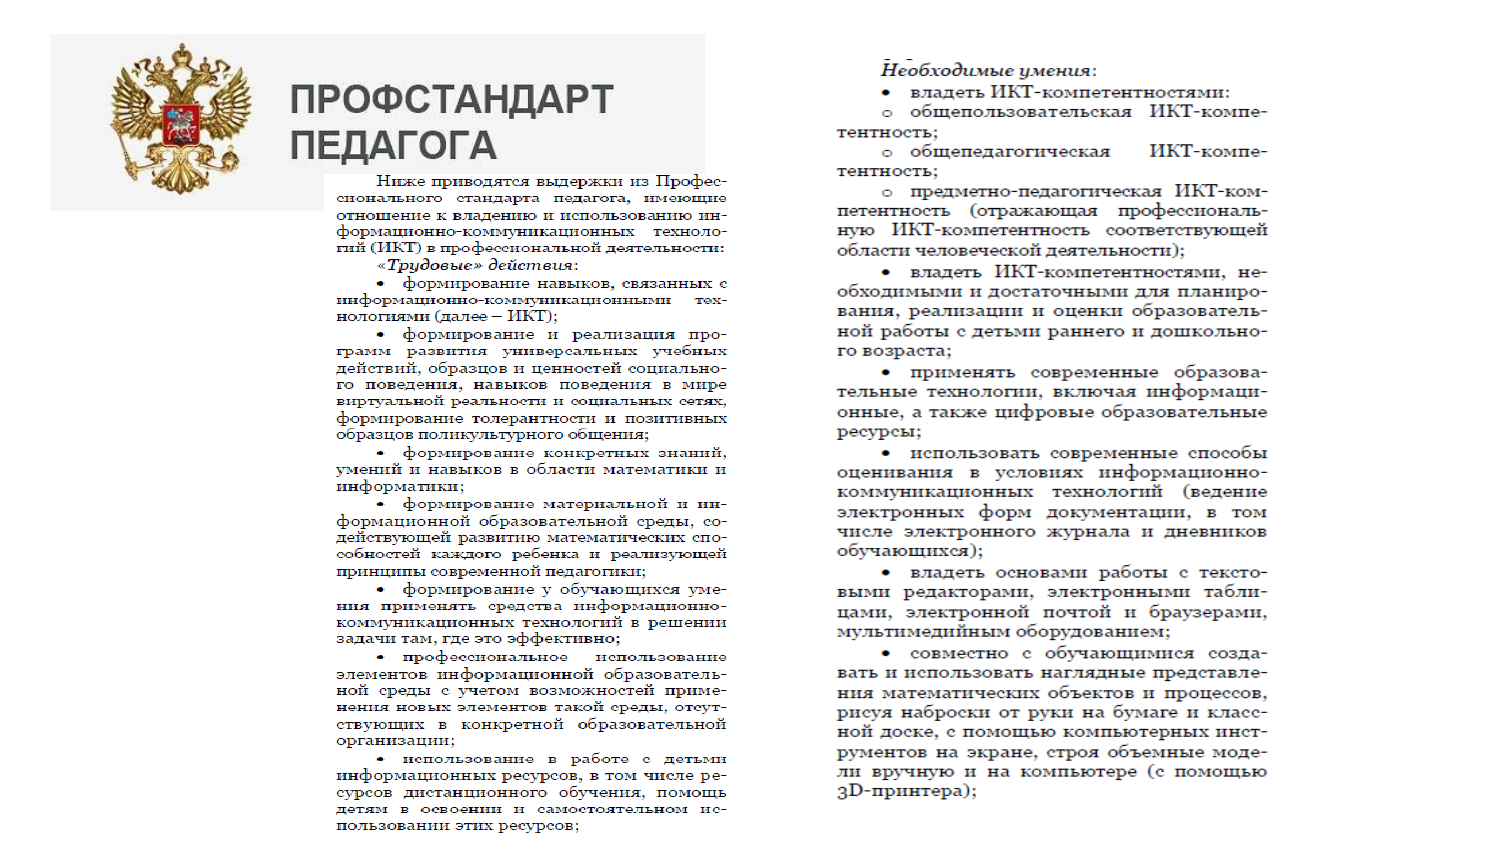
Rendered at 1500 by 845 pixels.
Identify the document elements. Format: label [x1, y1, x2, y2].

picture [324, 174, 751, 837]
picture [824, 59, 1376, 805]
text_box [50, 34, 705, 211]
